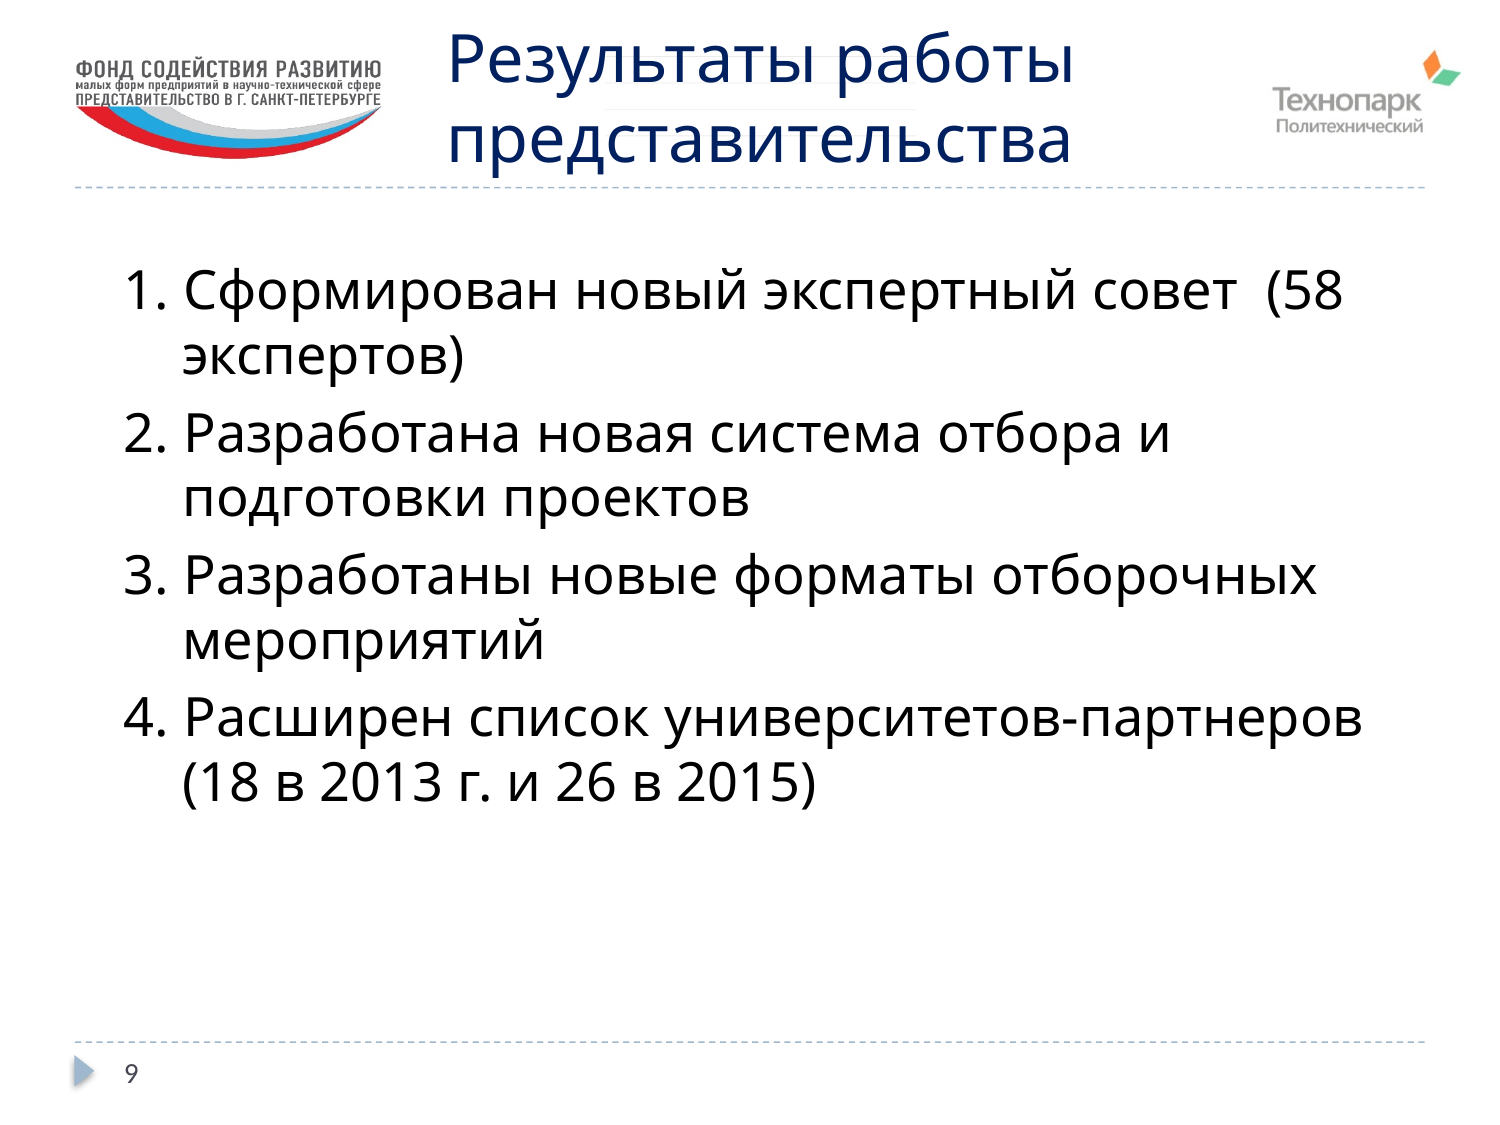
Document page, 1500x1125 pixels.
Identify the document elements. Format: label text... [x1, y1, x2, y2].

slide_number 9 [109, 1046, 434, 1107]
picture [76, 56, 431, 168]
picture [1257, 35, 1469, 150]
text_box 1. Сформирован новый экспертный совет (58 экспертов) 2. Разработана новая система отбора и подготовки проектов 3. Разработаны новые форматы отборочных мероприятий 4. Расширен список университетов-партнеров (18 в 2013 г. и 26 в 2015) [108, 247, 1425, 846]
title Результаты работы представительства [431, 20, 1425, 184]
